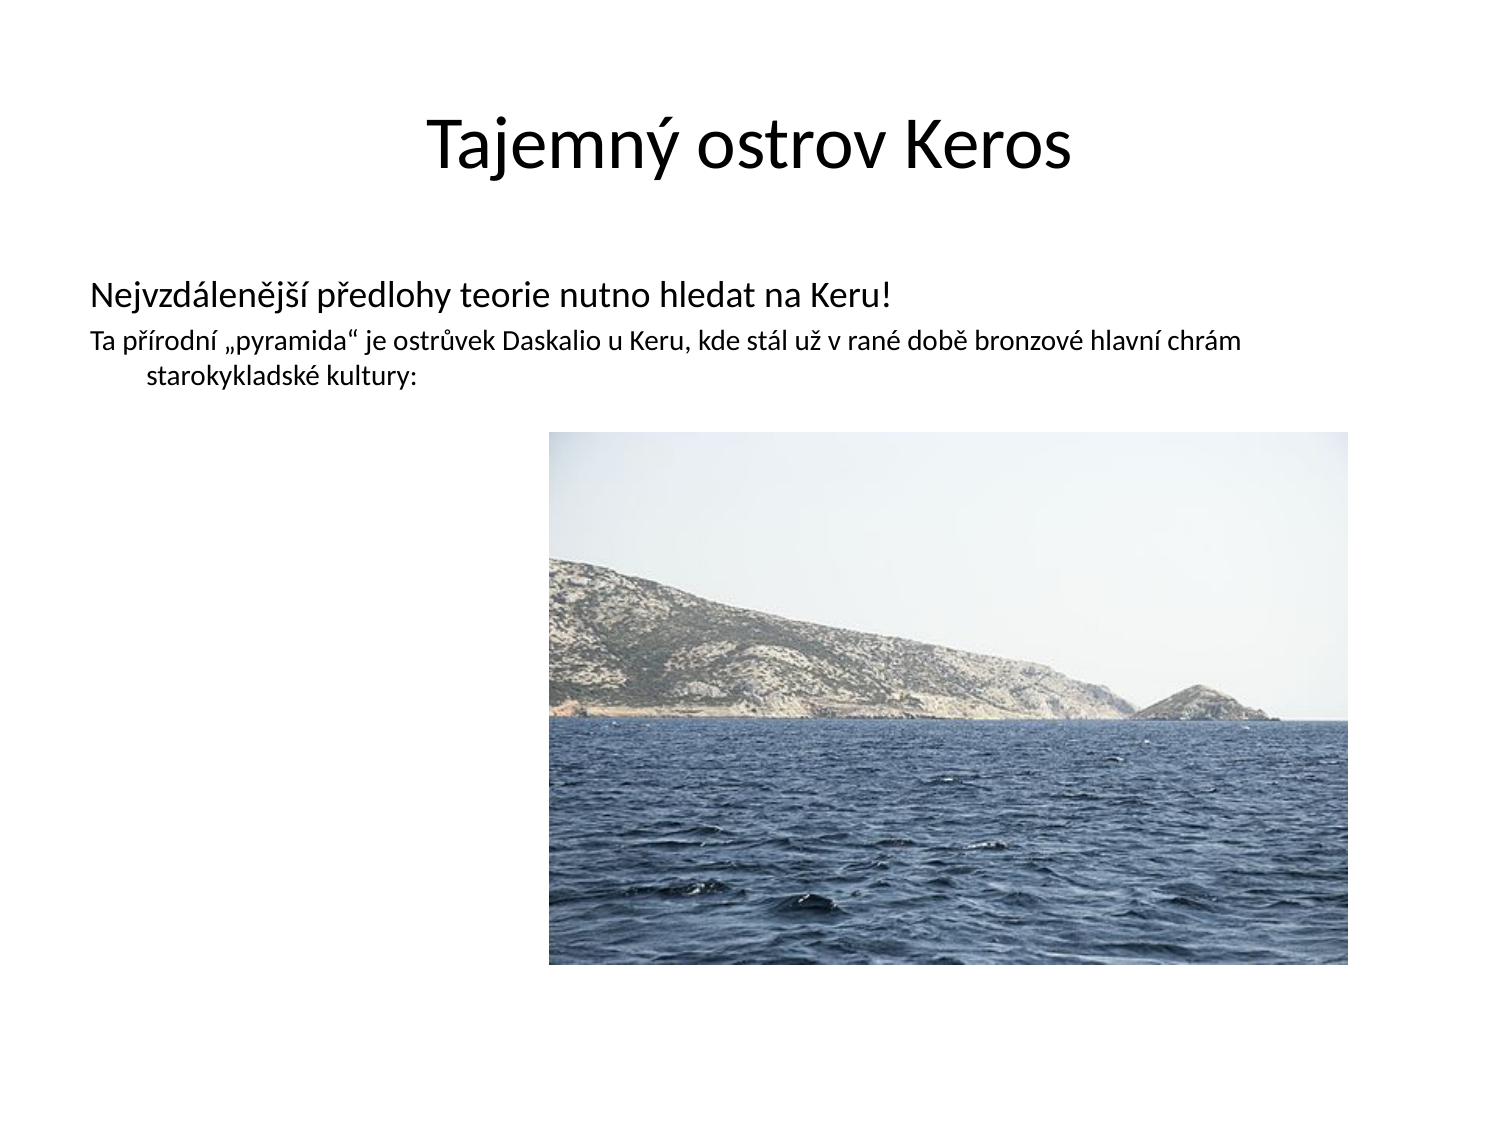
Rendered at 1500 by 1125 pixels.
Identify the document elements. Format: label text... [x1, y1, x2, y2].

picture [548, 432, 1348, 965]
title Tajemný ostrov Keros [75, 45, 1425, 233]
list Nejvzdálenější předlohy teorie nutno hledat na Keru! Ta přírodní „pyramida“ je ostrůvek Daskalio u Keru, kde stál už v rané době bronzové hlavní chrám starokykladské kultury: [75, 262, 1425, 1005]
